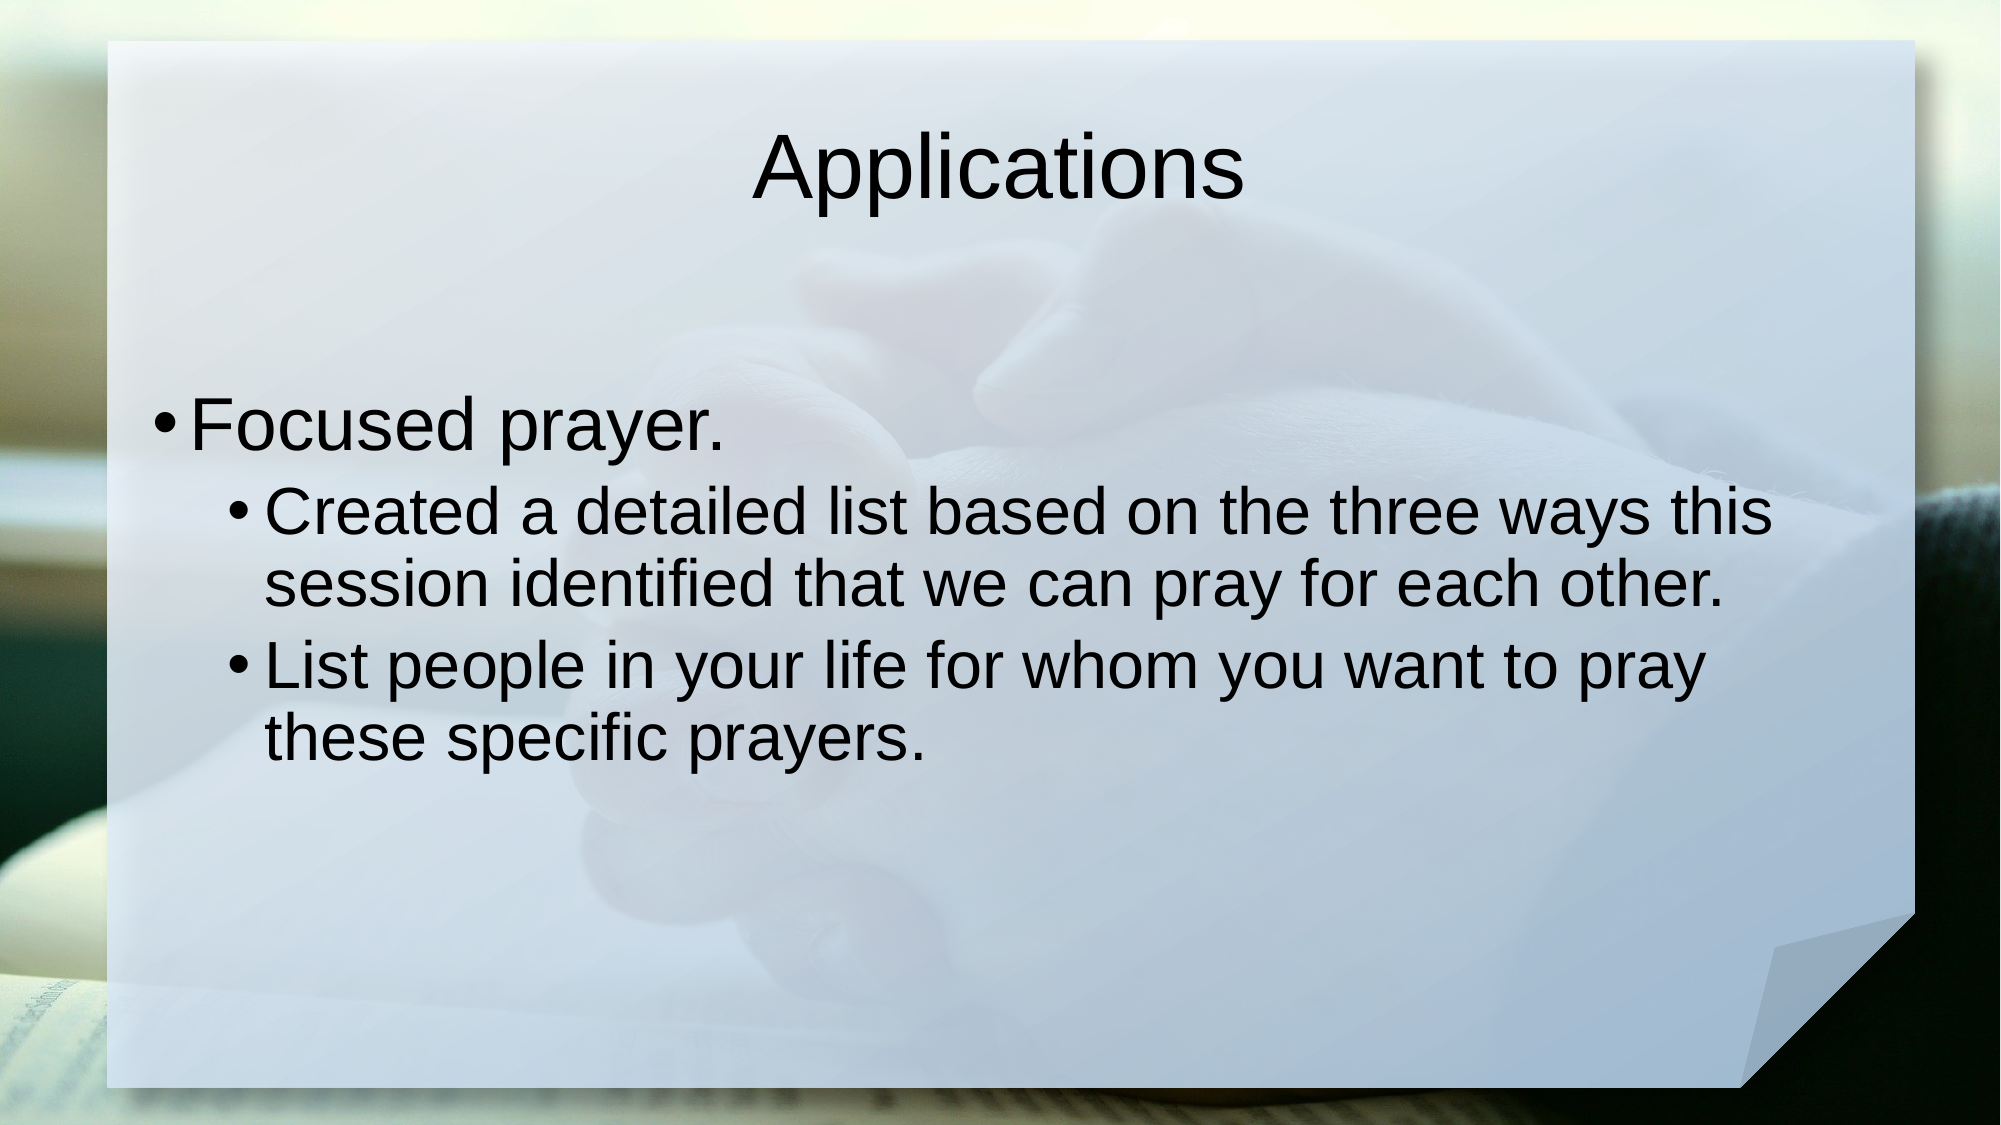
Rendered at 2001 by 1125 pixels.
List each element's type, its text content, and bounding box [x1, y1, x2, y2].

list Focused prayer. Created a detailed list based on the three ways this session identified that we can pray for each other. List people in your life for whom you want to pray these specific prayers. [137, 378, 1863, 1014]
picture [0, 0, 2001, 1125]
title Applications [137, 59, 1863, 278]
